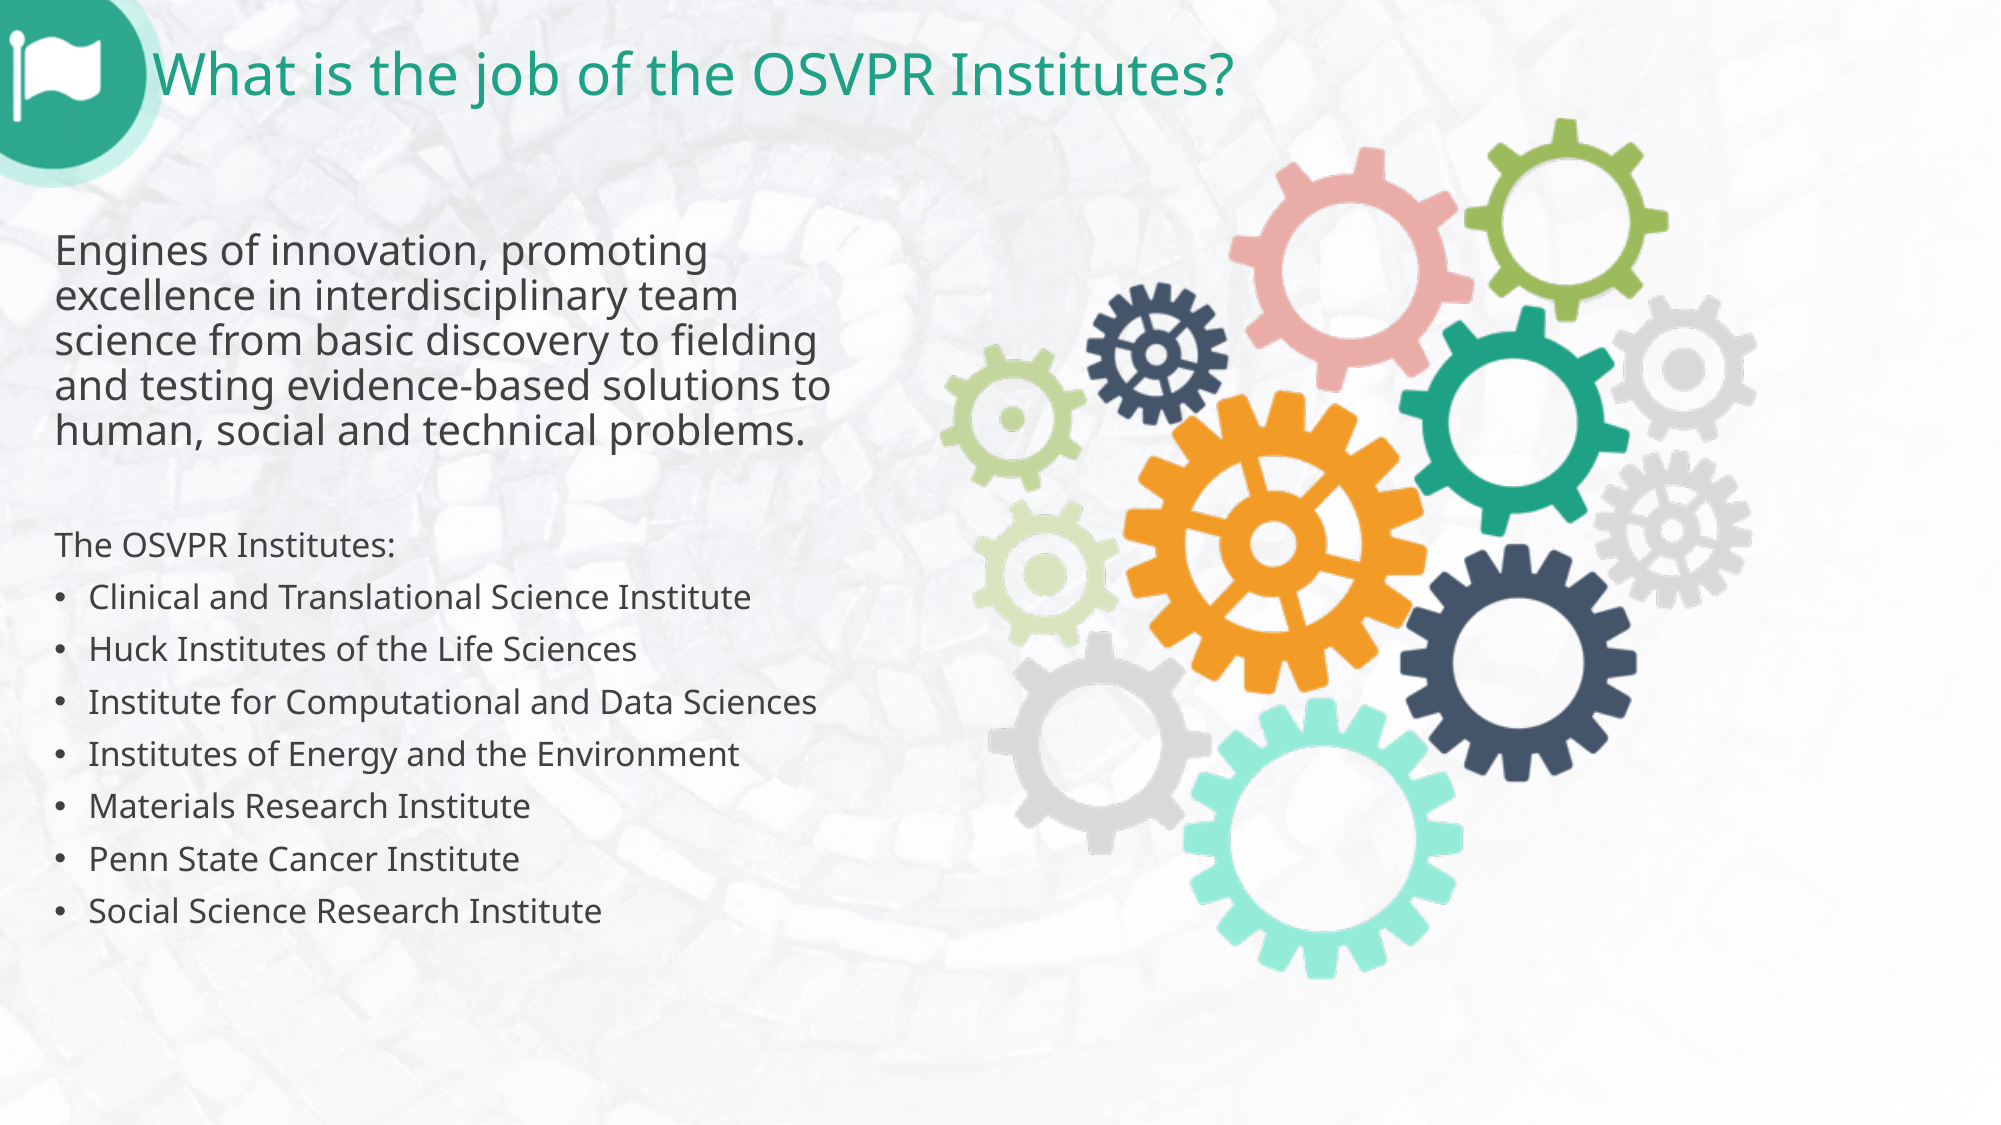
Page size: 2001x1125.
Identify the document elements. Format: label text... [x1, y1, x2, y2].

title What is the job of the OSVPR Institutes? [165, 35, 1863, 119]
list Engines of innovation, promoting excellence in interdisciplinary team science from basic discovery to fielding and testing evidence-based solutions to human, social and technical problems. The OSVPR Institutes: Clinical and Translational Science Institute Huck Institutes of the Life Sciences Institute for Computational and Data Sciences Institutes of Energy and the Environment Materials Research Institute Penn State Cancer Institute Social Science Research Institute [39, 221, 904, 944]
picture [0, 0, 2001, 1125]
